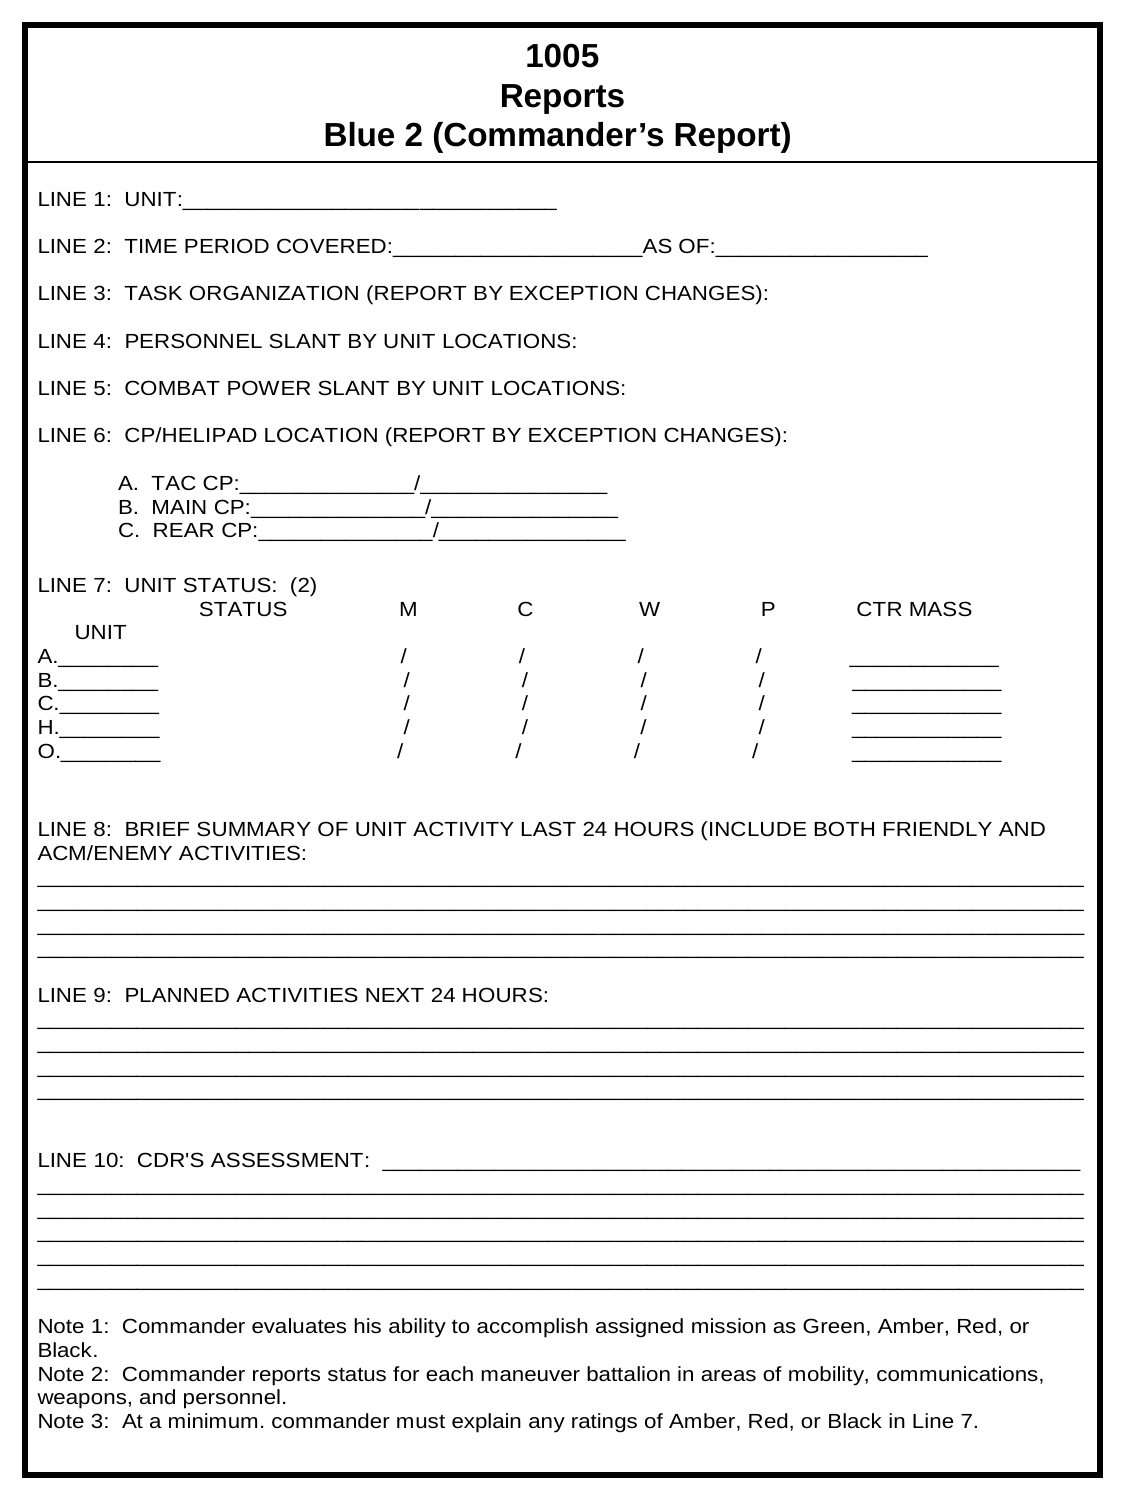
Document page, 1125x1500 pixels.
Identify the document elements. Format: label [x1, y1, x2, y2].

text_box [24, 24, 1100, 1475]
